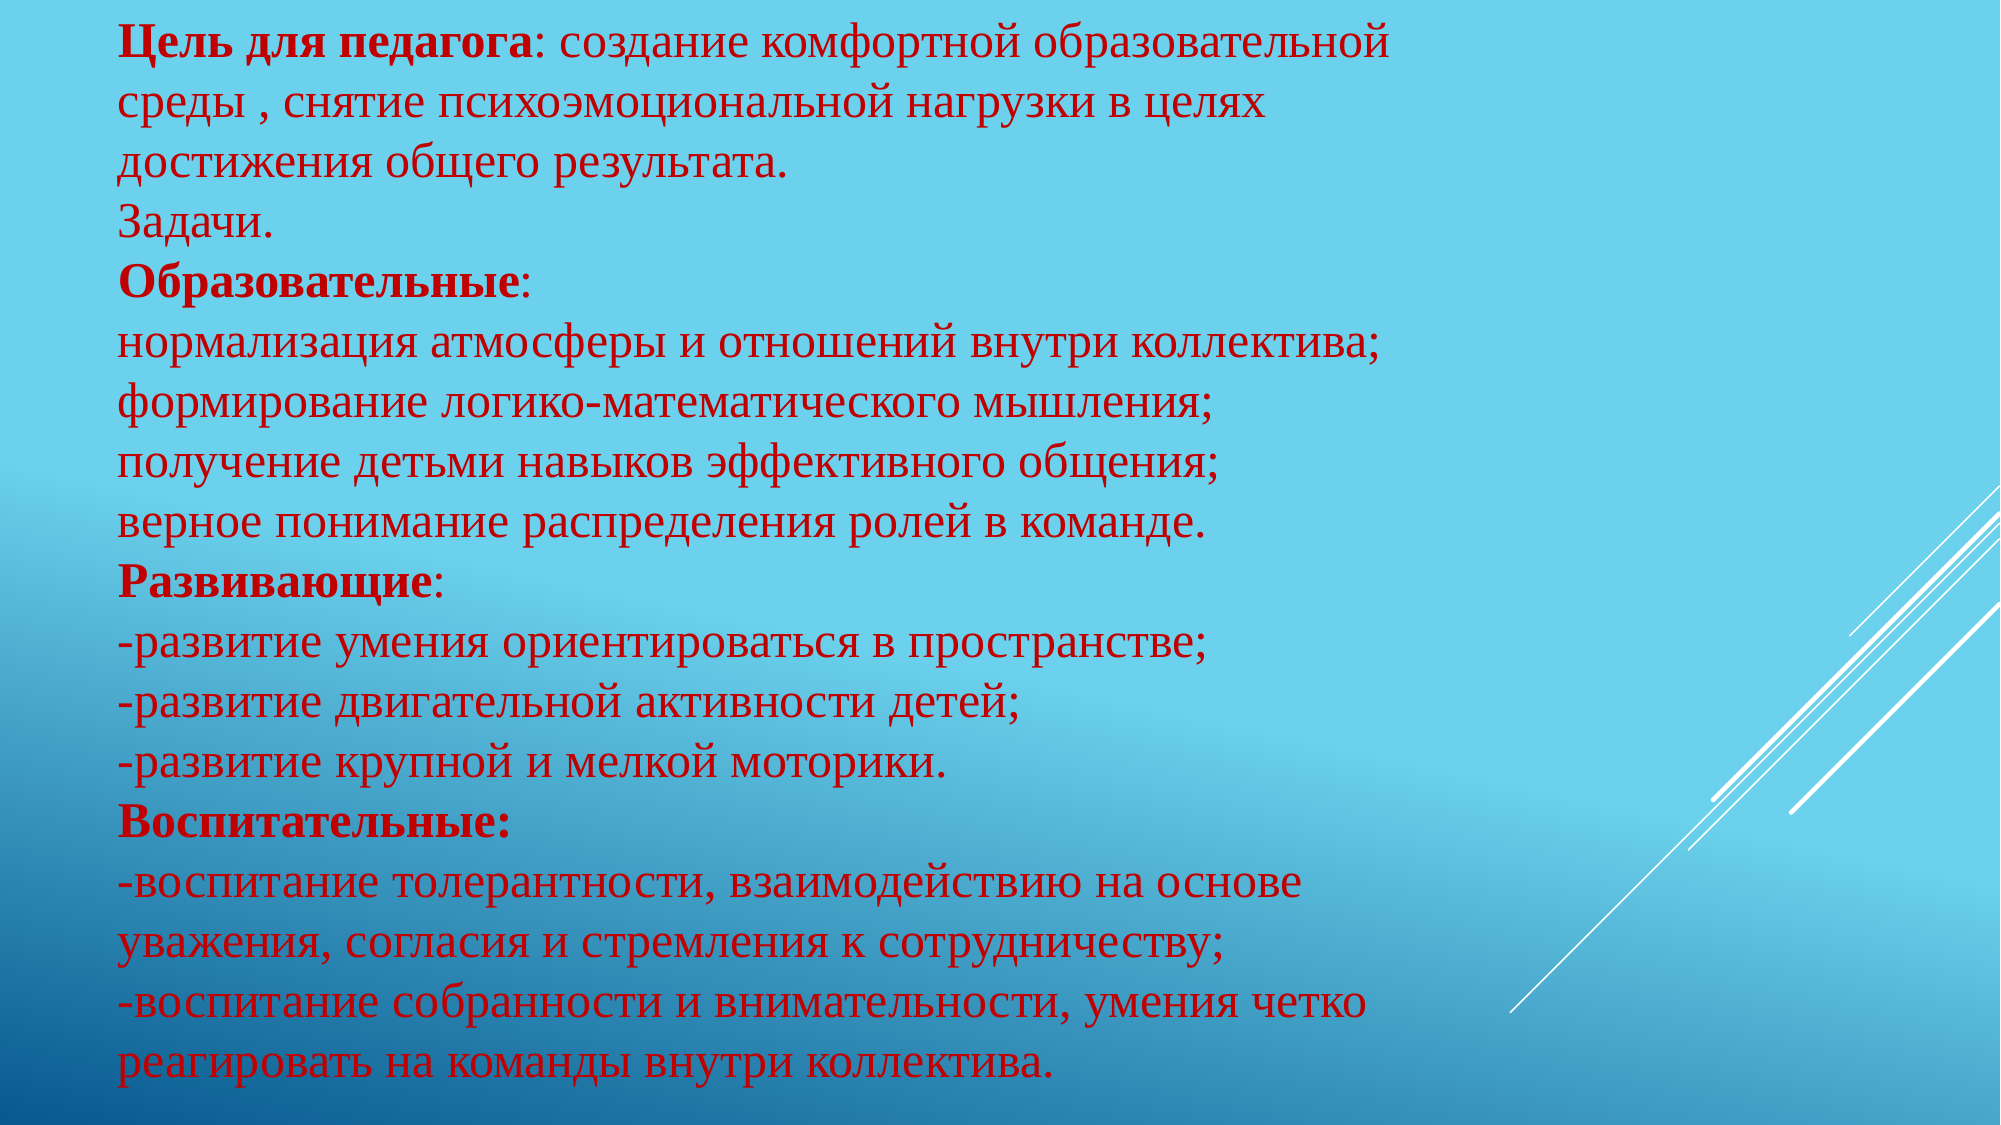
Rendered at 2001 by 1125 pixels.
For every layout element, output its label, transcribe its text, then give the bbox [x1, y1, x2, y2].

text_box Цель для педагога: создание комфортной образовательной среды , снятие психоэмоциональной нагрузки в целях достижения общего результата. Задачи. Образовательные: нормализация атмосферы и отношений внутри коллектива; формирование логико-математического мышления; получение детьми навыков эффективного общения; верное понимание распределения ролей в команде. Развивающие: -развитие умения ориентироваться в пространстве; -развитие двигательной активности детей; -развитие крупной и мелкой моторики. Воспитательные: -воспитание толерантности, взаимодействию на основе уважения, согласия и стремления к сотрудничеству; -воспитание собранности и внимательности, умения четко реагировать на команды внутри коллектива. [103, 0, 1516, 1125]
